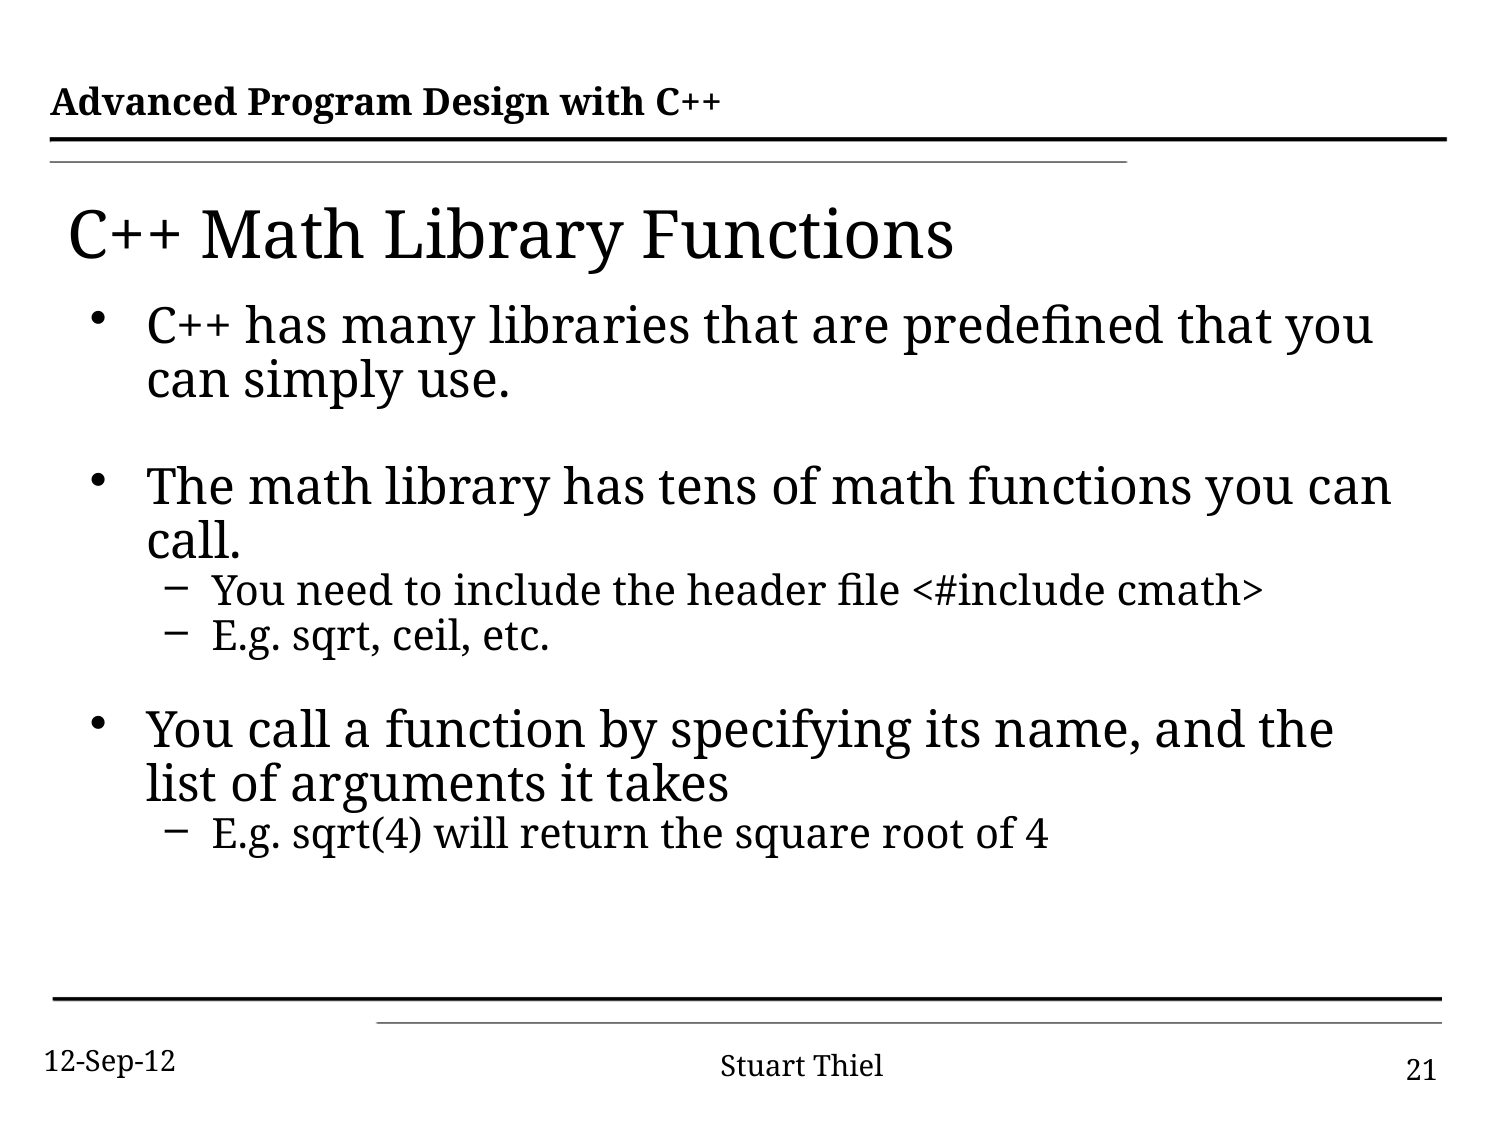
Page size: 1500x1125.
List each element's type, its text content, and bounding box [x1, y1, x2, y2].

picture [318, 116, 328, 122]
picture [46, 890, 1442, 1050]
title C++ Math Library Functions [53, 184, 1404, 372]
picture [39, 116, 1454, 188]
list C++ has many libraries that are predefined that you can simply use. The math library has tens of math functions you can call. You need to include the header file <#include cmath> E.g. sqrt, ceil, etc. You call a function by specifying its name, and the list of arguments it takes E.g. sqrt(4) will return the square root of 4 [75, 292, 1425, 1035]
picture [509, 116, 519, 122]
